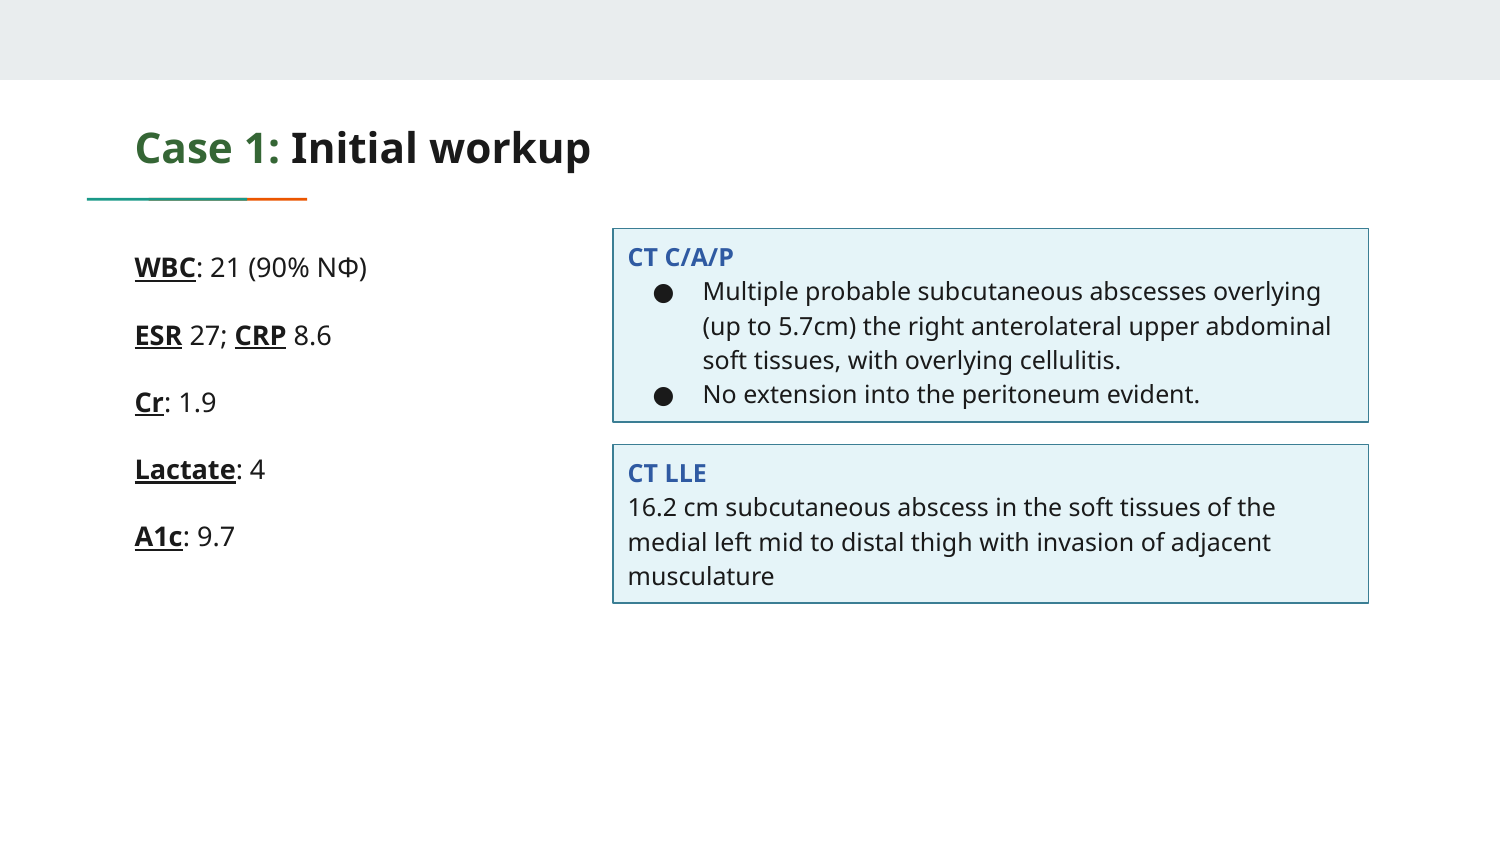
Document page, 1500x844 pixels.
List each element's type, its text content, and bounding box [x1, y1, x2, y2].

text_box CT C/A/P Multiple probable subcutaneous abscesses overlying (up to 5.7cm) the right anterolateral upper abdominal soft tissues, with overlying cellulitis. No extension into the peritoneum evident. [612, 228, 1369, 422]
text_box CT LLE 16.2 cm subcutaneous abscess in the soft tissues of the medial left mid to distal thigh with invasion of adjacent musculature [612, 444, 1369, 604]
title Case 1: Initial workup [119, 103, 1381, 192]
list WBC: 21 (90% NΦ) ESR 27; CRP 8.6 Cr: 1.9 Lactate: 4 A1c: 9.7 [119, 228, 493, 600]
